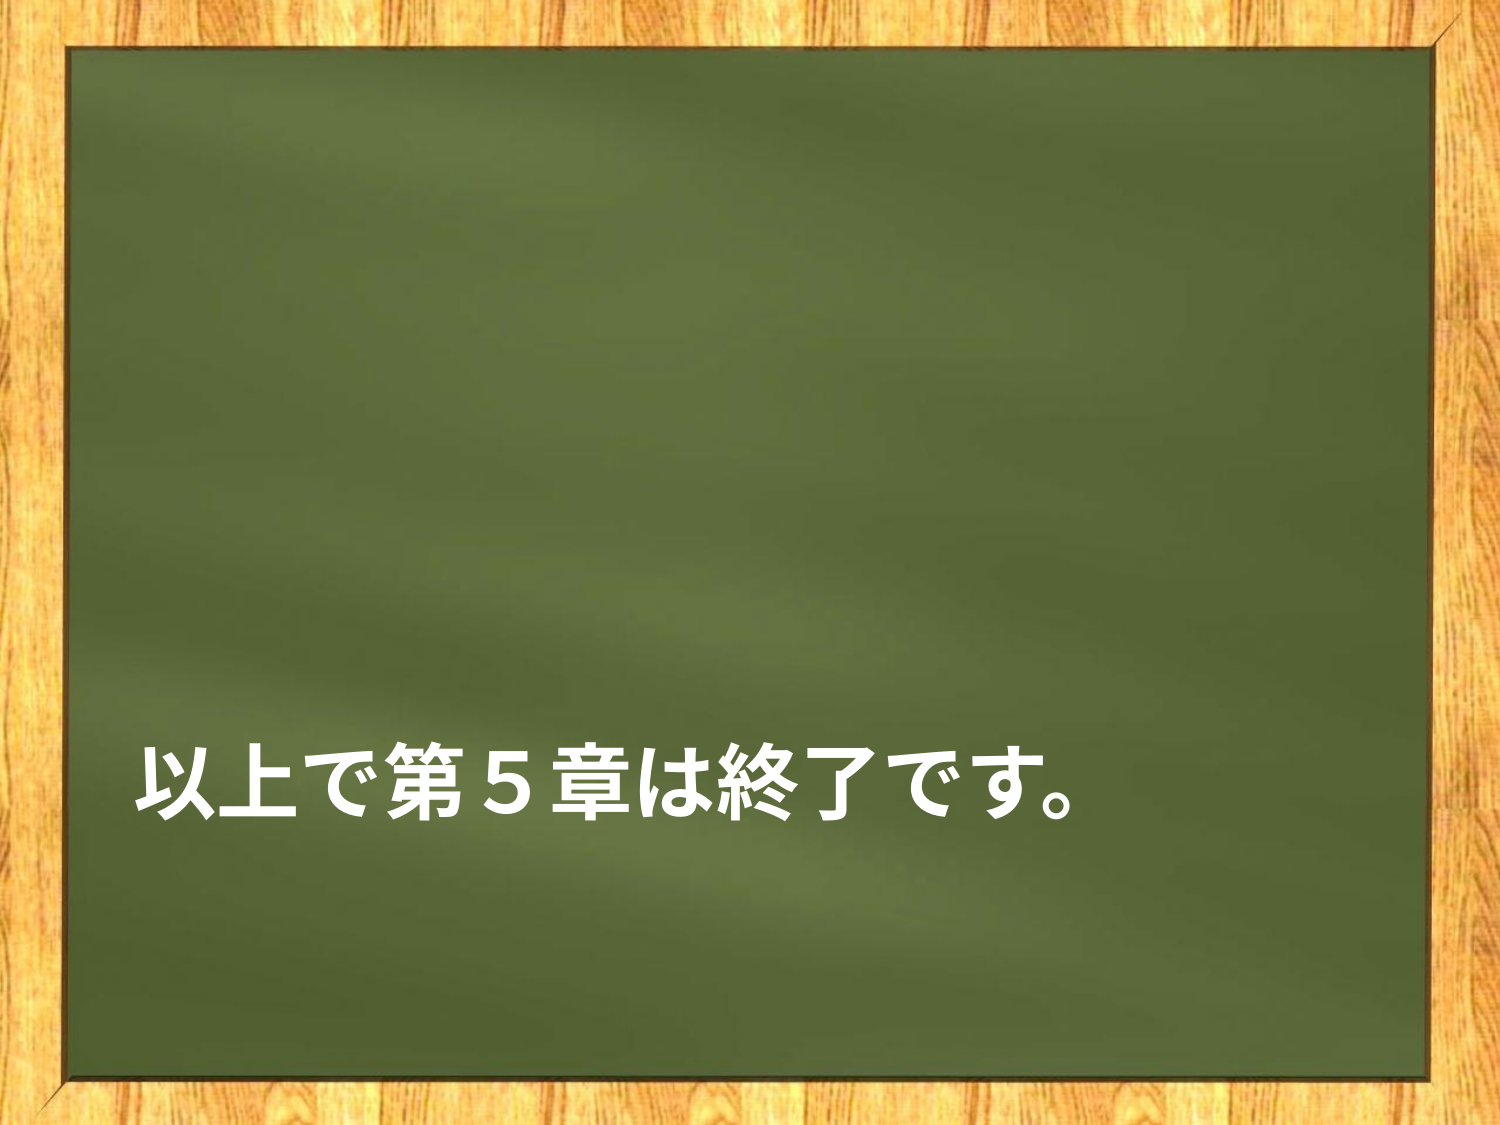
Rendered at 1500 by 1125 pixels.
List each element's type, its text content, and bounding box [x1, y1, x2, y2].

title 以上で第５章は終了です。 [118, 722, 1394, 947]
picture [0, 0, 1500, 1125]
